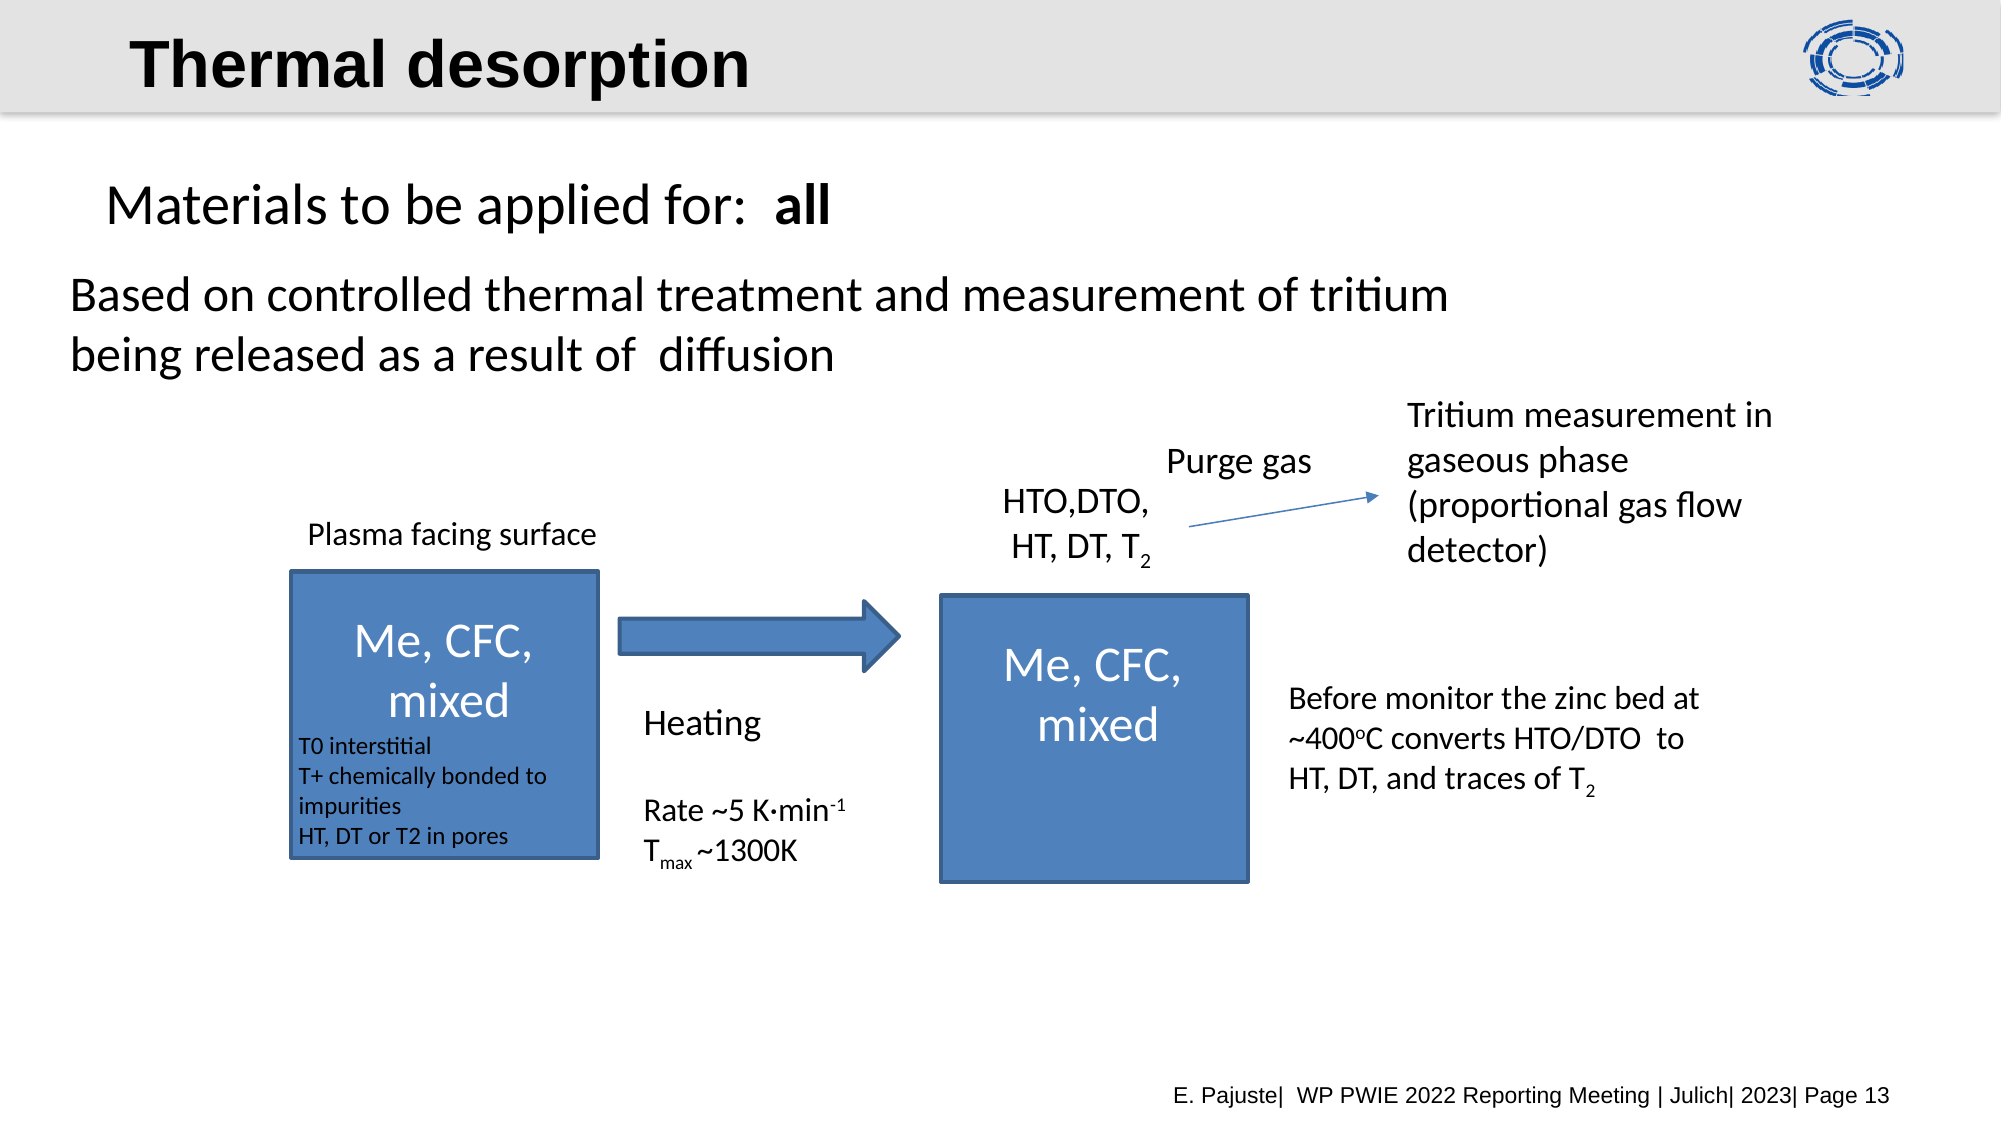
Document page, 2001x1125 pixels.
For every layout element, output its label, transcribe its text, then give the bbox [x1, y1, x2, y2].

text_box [1188, 495, 1380, 527]
text_box Me, CFC, mixed [987, 623, 1198, 759]
text_box [617, 599, 902, 674]
text_box Based on controlled thermal treatment and measurement of tritium being released as a result of diffusion [54, 253, 1560, 389]
text_box E. Pajuste| WP PWIE 2022 Reporting Meeting | Julich| 2023| Page 13 [102, 1073, 1905, 1118]
text_box Before monitor the zinc bed at ~400oC converts HTO/DTO to HT, DT, and traces of T2 [1273, 668, 1735, 809]
text_box T0 interstitial T+ chemically bonded to impurities HT, DT or T2 in pores [283, 722, 606, 857]
text_box Plasma facing surface [292, 504, 613, 560]
text_box Tritium measurement in gaseous phase (proportional gas flow detector) [1392, 382, 1853, 578]
text_box Heating Rate ~5 K·min-1 Tmax ~1300K [628, 690, 861, 881]
title Thermal desorption [114, 1, 1649, 133]
text_box Purge gas [1151, 428, 1328, 489]
text_box Me, CFC, mixed [338, 599, 549, 735]
text_box [289, 569, 600, 722]
text_box HTO,DTO, HT, DT, T2 [987, 469, 1166, 580]
text_box Materials to be applied for: all [90, 159, 1032, 244]
text_box [939, 593, 1250, 884]
